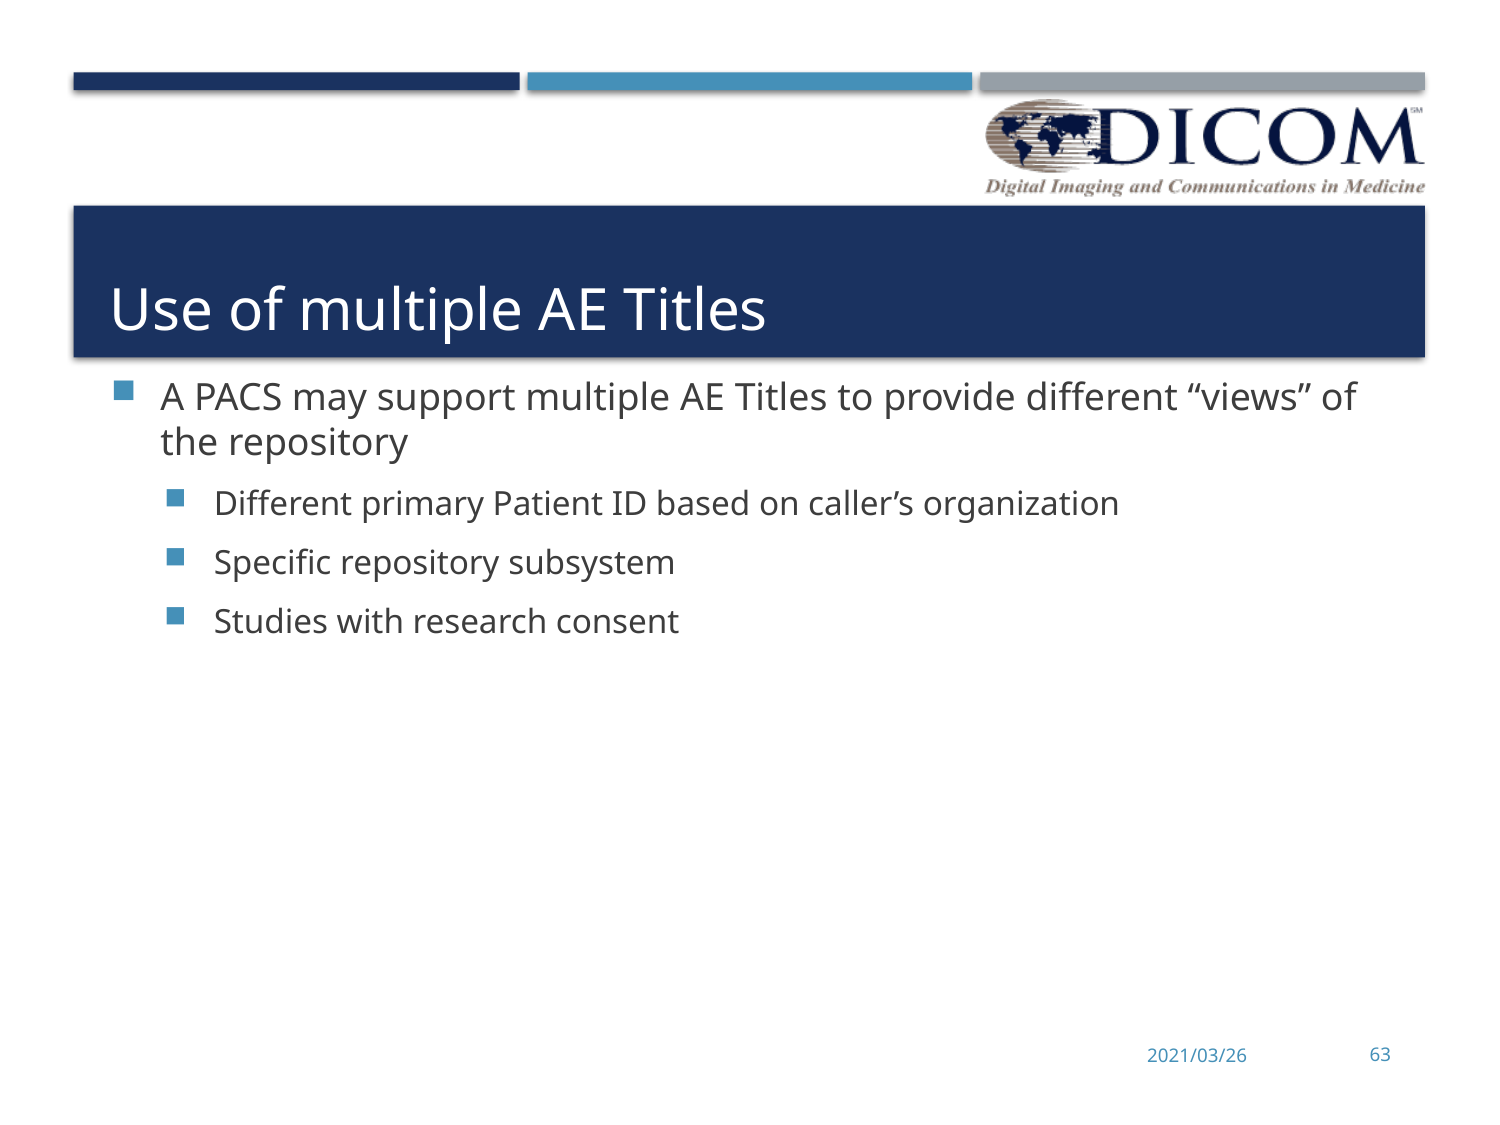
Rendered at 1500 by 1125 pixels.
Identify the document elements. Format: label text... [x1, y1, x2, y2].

slide_number 63 [1279, 1025, 1406, 1086]
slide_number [911, 1025, 1262, 1086]
list A PACS may support multiple AE Titles to provide different “views” of the repository Different primary Patient ID based on caller’s organization Specific repository subsystem Studies with research consent [95, 365, 1406, 962]
title Use of multiple AE Titles [94, 213, 1406, 350]
picture [984, 99, 1426, 198]
